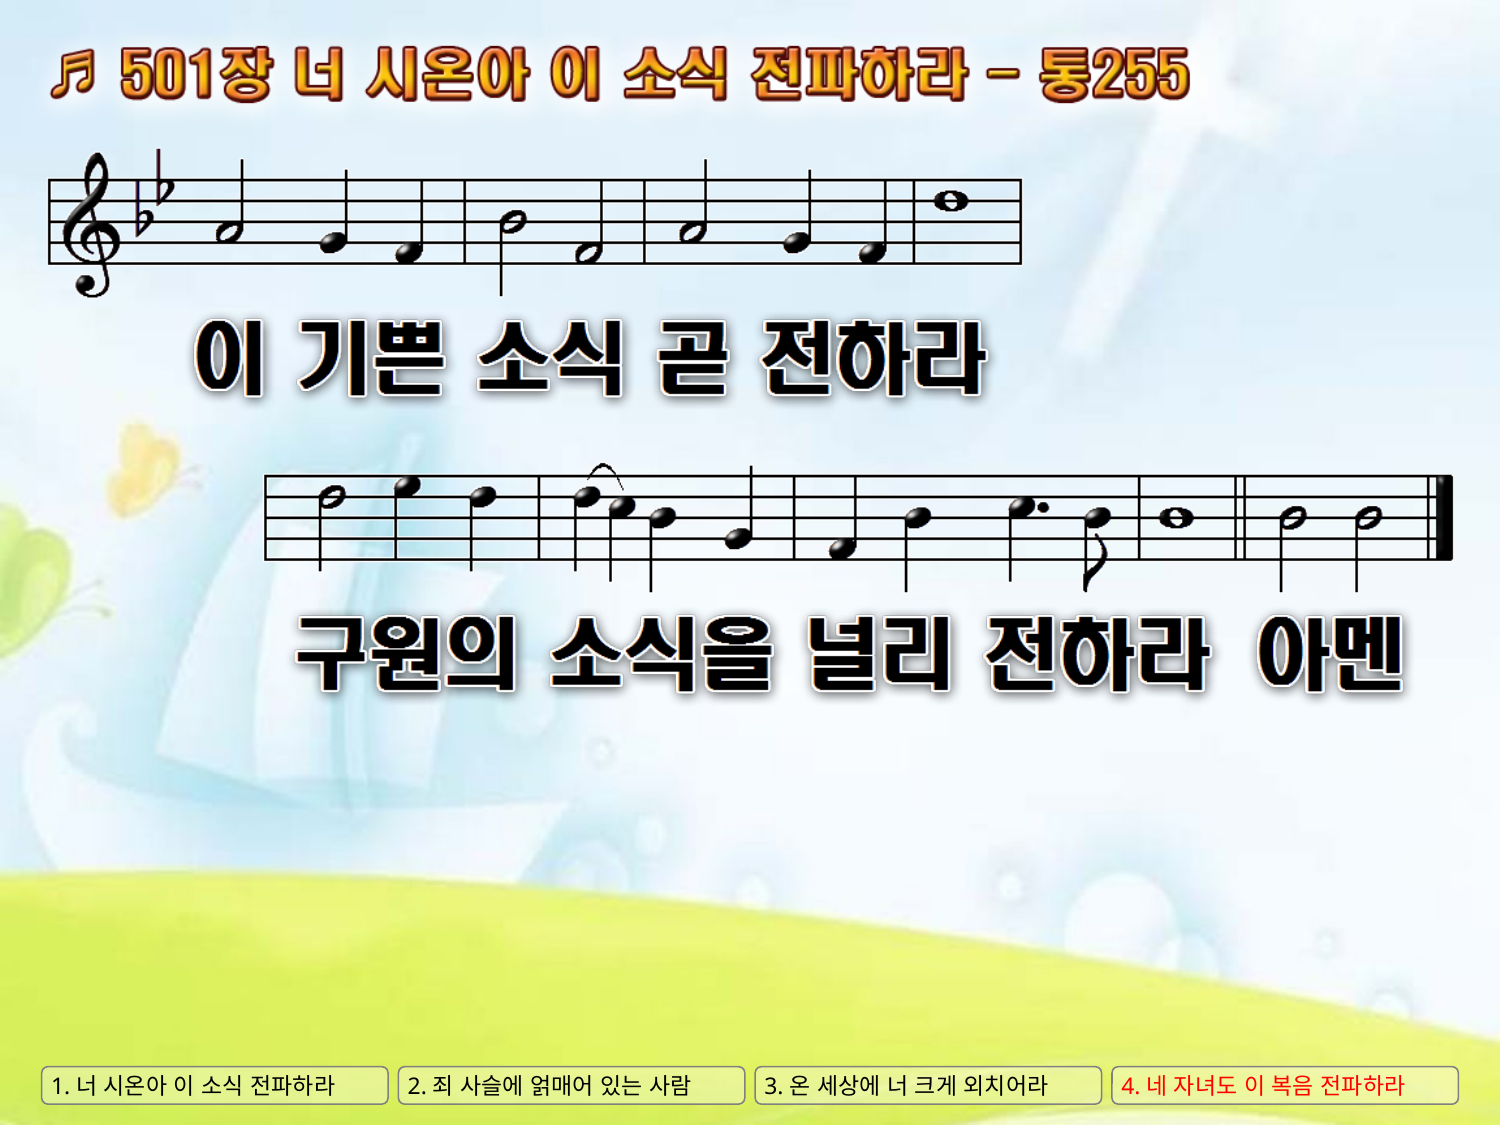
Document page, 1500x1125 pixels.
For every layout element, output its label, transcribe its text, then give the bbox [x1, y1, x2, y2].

picture [0, 0, 1500, 1125]
text_box 3.온 세상에 너 크게 외치어라 [755, 1066, 1102, 1105]
text_box 4.네 자녀도 이 복음 전파하라 [1111, 1066, 1459, 1105]
text_box 1.너 시온아 이 소식 전파하라 [41, 1066, 389, 1105]
text_box 2.죄 사슬에 얽매어 있는 사람 [398, 1066, 745, 1105]
